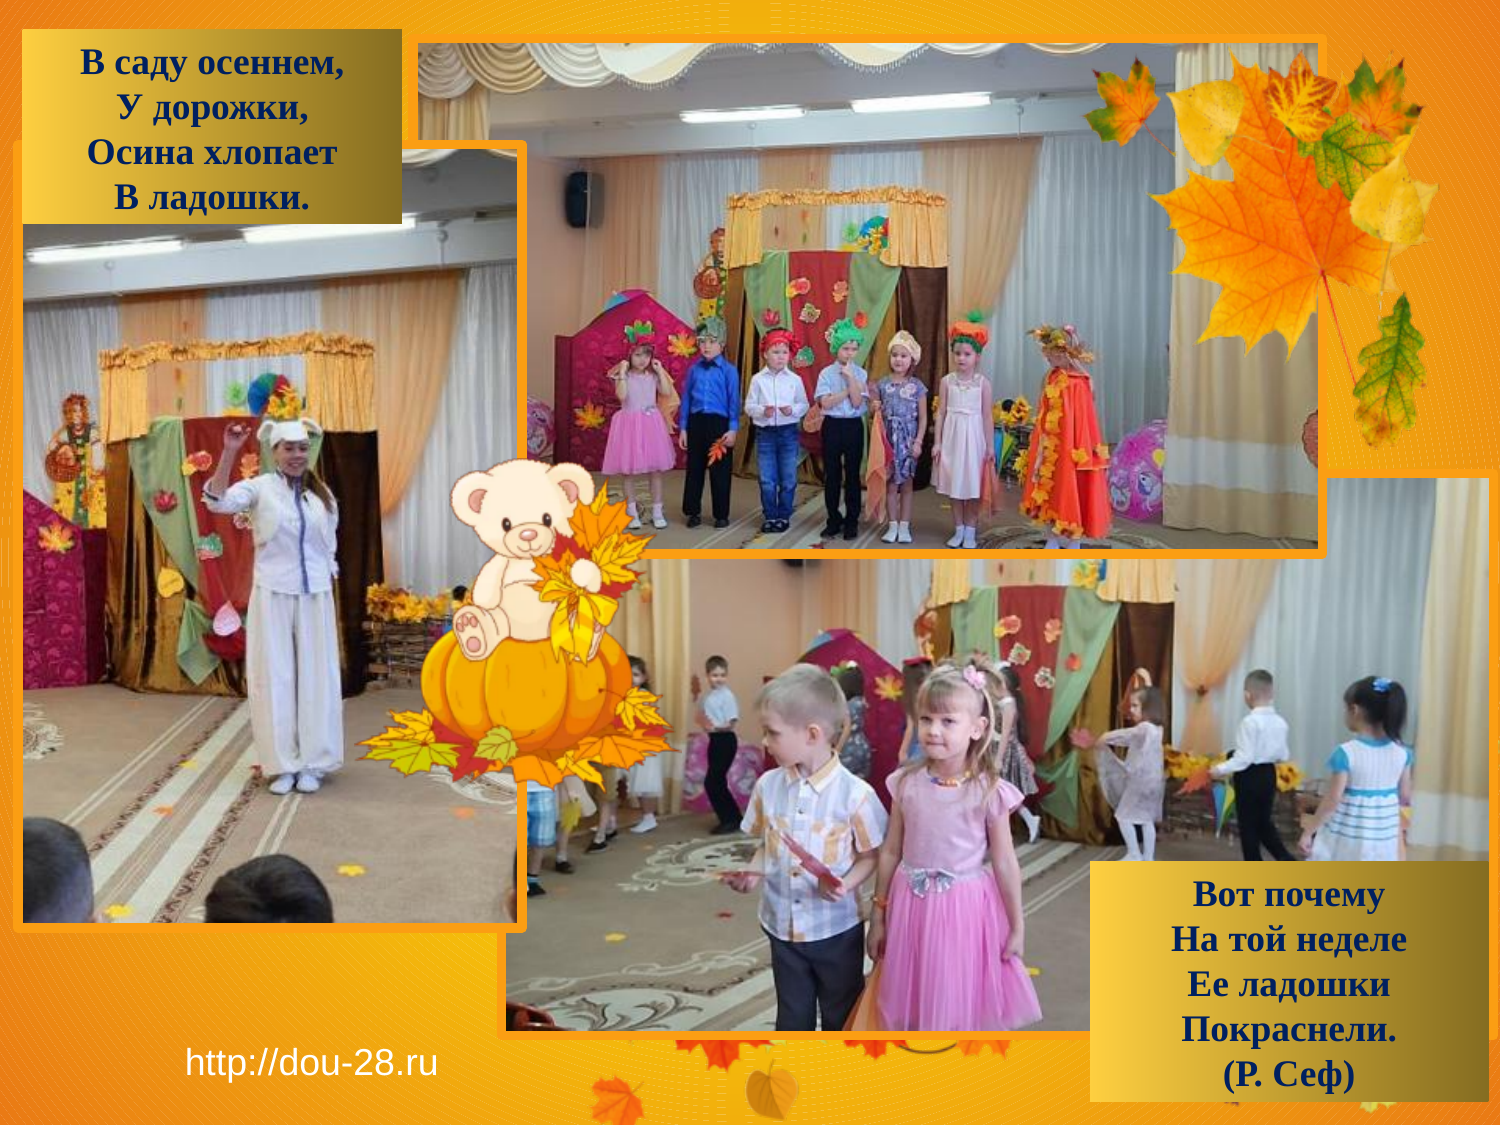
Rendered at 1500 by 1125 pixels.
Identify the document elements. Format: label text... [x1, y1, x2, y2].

text_box В саду осеннем, У дорожки, Осина хлопает В ладошки. [22, 29, 402, 149]
text_box http://dou-28.ru [169, 1030, 454, 1091]
picture [22, 42, 1500, 1125]
